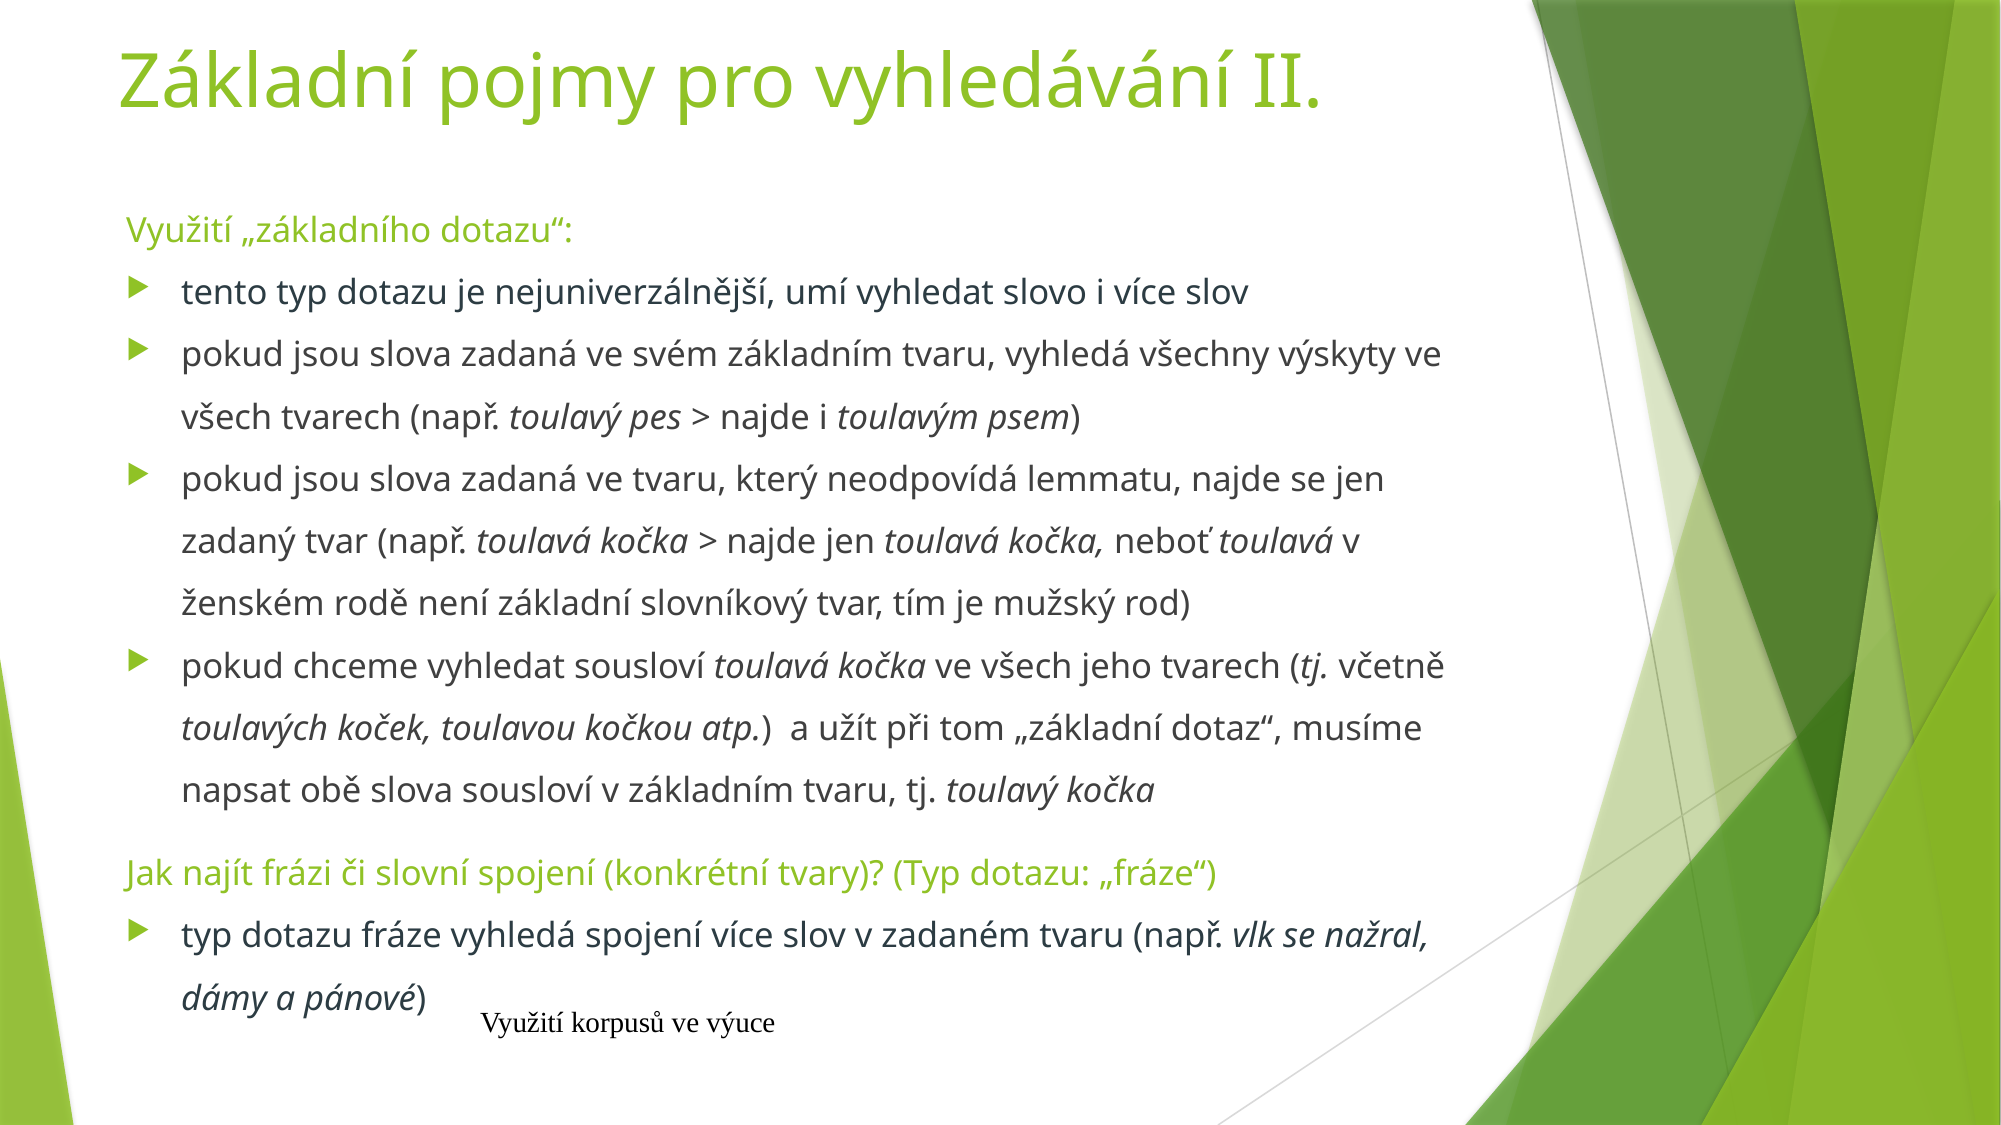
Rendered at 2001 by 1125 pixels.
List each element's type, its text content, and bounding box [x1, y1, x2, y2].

footer Využití korpusů ve výuce [111, 991, 1145, 1051]
title Základní pojmy pro vyhledávání II. [104, 24, 1515, 166]
list Využití „základního dotazu“: tento typ dotazu je nejuniverzálnější, umí vyhledat slovo i více slov pokud jsou slova zadaná ve svém základním tvaru, vyhledá všechny výskyty ve všech tvarech (např. toulavý pes > najde i toulavým psem) pokud jsou slova zadaná ve tvaru, který neodpovídá lemmatu, najde se jen zadaný tvar (např. toulavá kočka > najde jen toulavá kočka, neboť toulavá v ženském rodě není základní slovníkový tvar, tím je mužský rod) pokud chceme vyhledat sousloví toulavá kočka ve všech jeho tvarech (tj. včetně toulavých koček, toulavou kočkou atp.) a užít při tom „základní dotaz“, musíme napsat obě slova sousloví v základním tvaru, tj. toulavý kočka Jak najít frázi či slovní spojení (konkrétní tvary)? (Typ dotazu: „fráze“) typ dotazu fráze vyhledá spojení více slov v zadaném tvaru (např. vlk se nažral, dámy a pánové) [111, 158, 1522, 1045]
